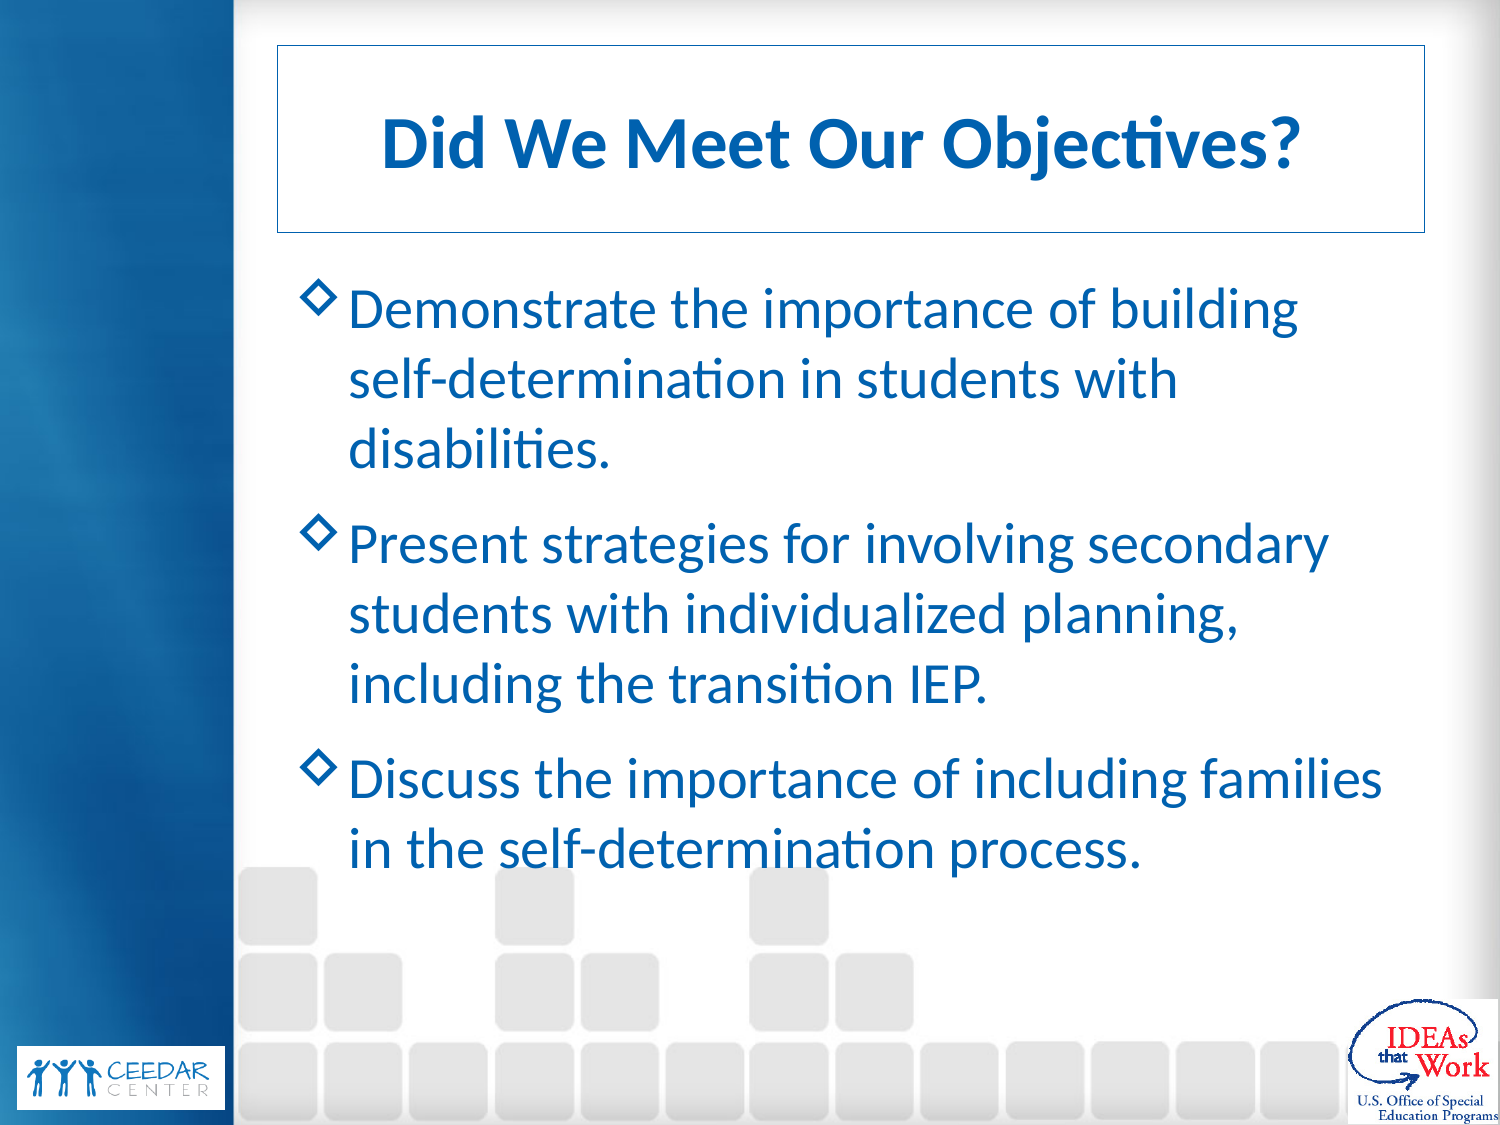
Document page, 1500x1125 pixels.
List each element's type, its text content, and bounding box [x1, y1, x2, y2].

title Did We Meet Our Objectives? [277, 45, 1425, 233]
picture [0, 0, 1500, 1125]
list Demonstrate the importance of building self-determination in students with disabilities. Present strategies for involving secondary students with individualized planning, including the transition IEP. Discuss the importance of including families in the self-determination process. [277, 262, 1425, 858]
